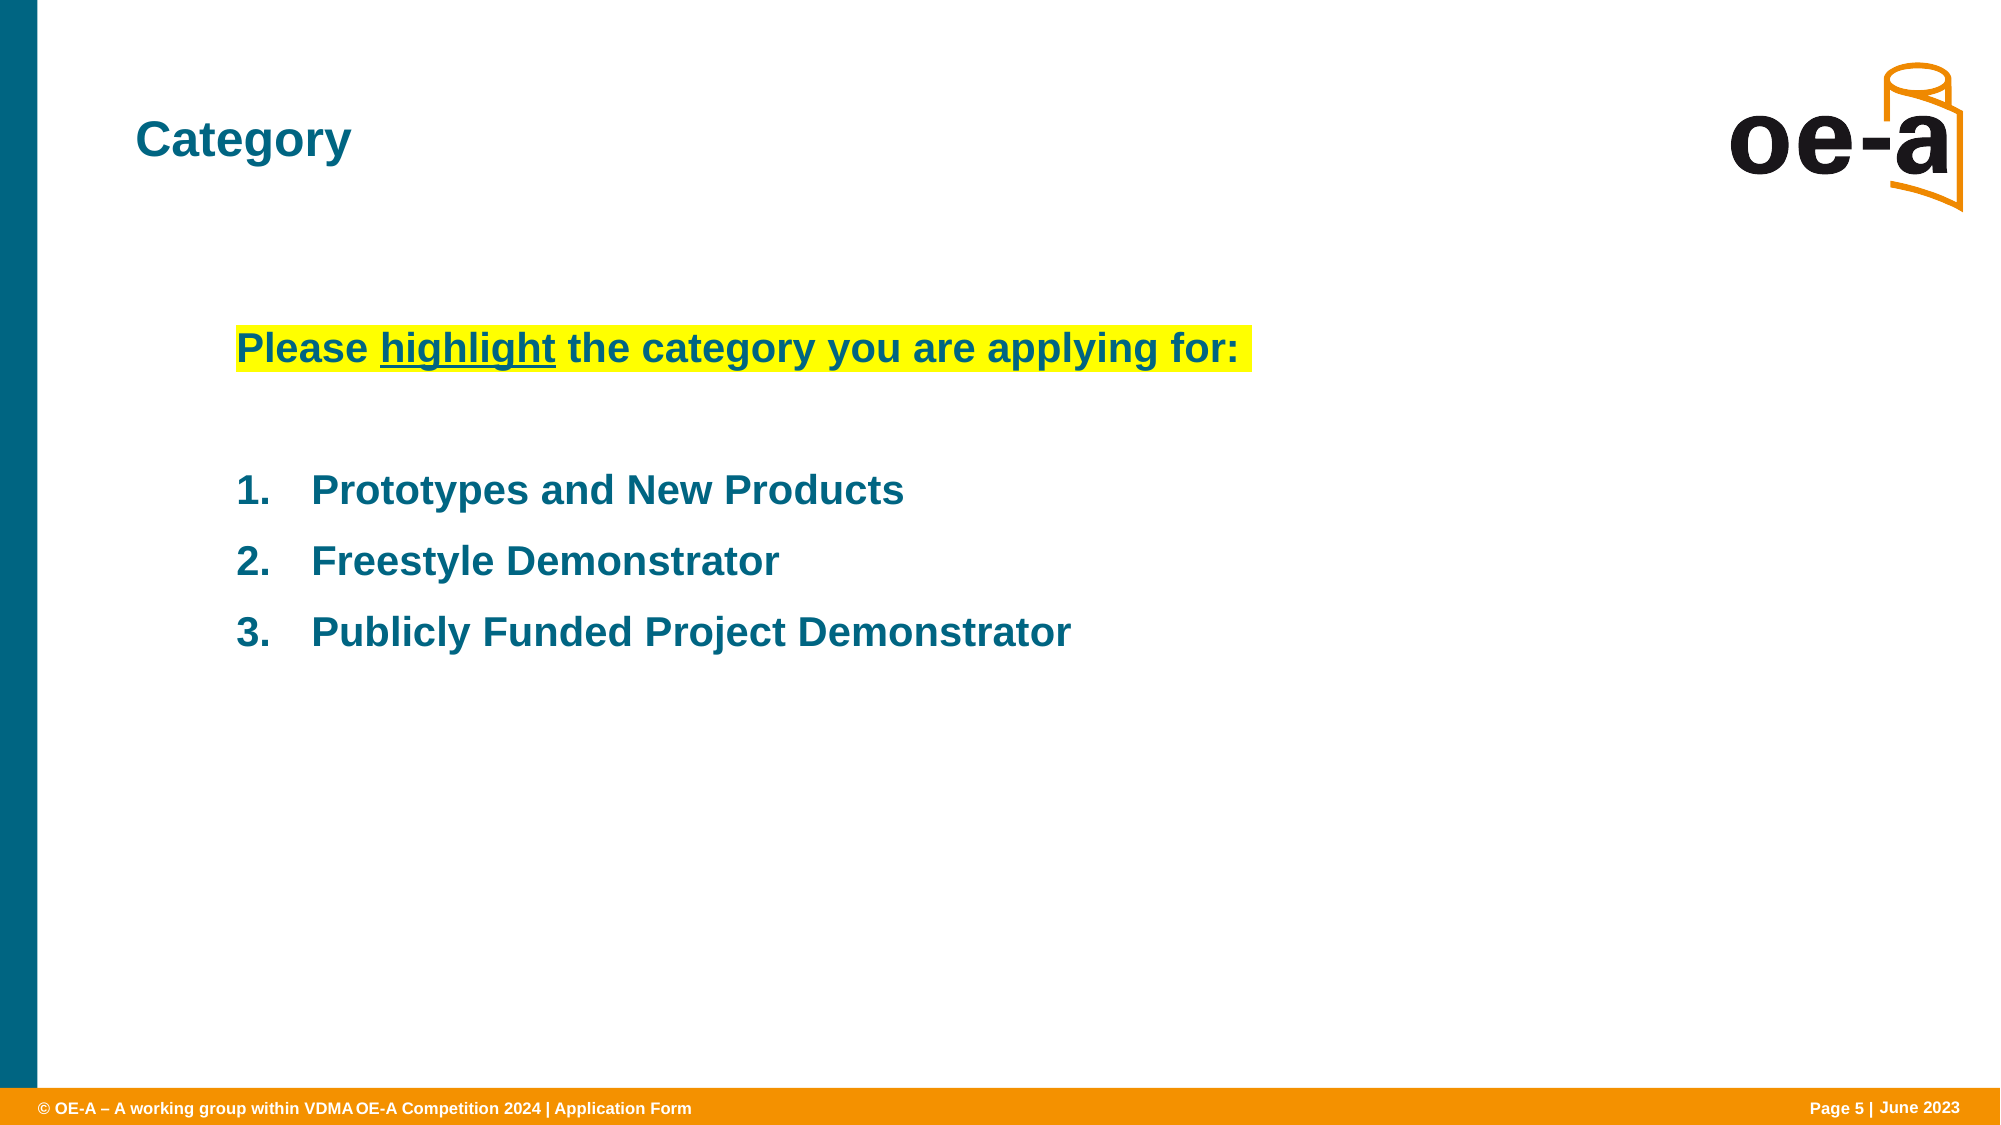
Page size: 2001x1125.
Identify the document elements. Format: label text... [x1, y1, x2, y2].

picture [1725, 56, 1969, 219]
footer OE-A Competition 2024 | Application Form [355, 1097, 934, 1118]
title Category [135, 106, 1565, 229]
list Please highlight the category you are applying for: Prototypes and New Products Freestyle Demonstrator Publicly Funded Project Demonstrator [236, 317, 1566, 1012]
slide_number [1879, 1097, 1965, 1118]
slide_number Page 5 | [1784, 1097, 1874, 1118]
